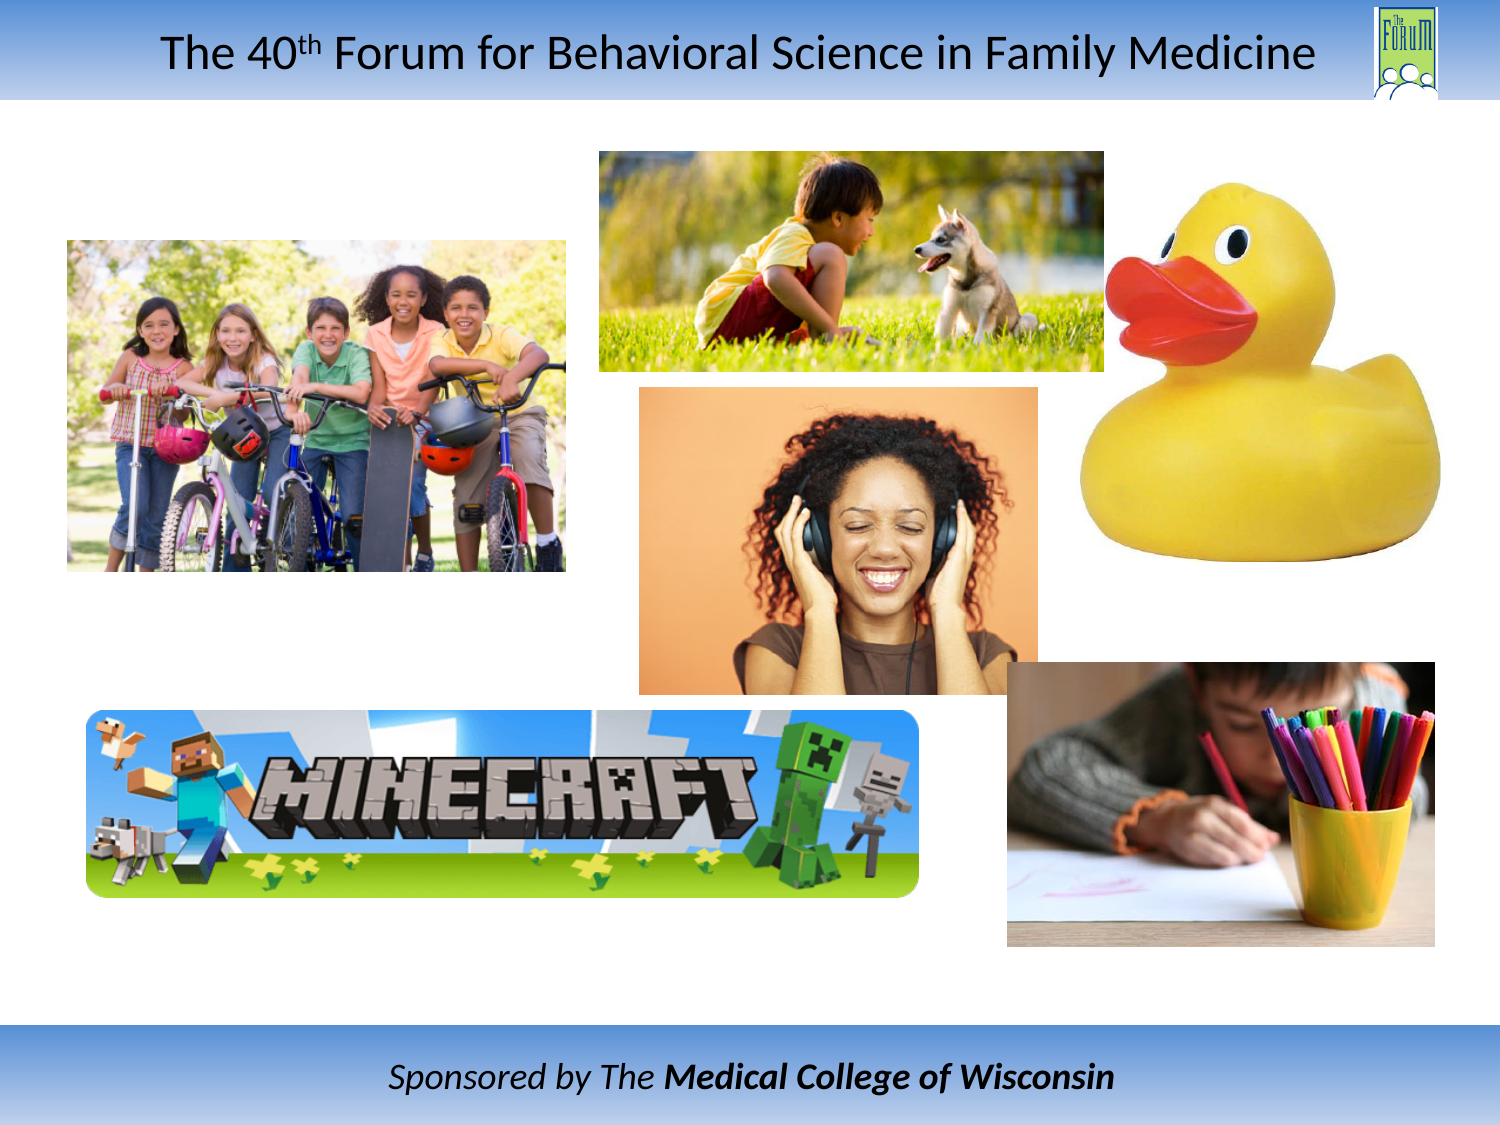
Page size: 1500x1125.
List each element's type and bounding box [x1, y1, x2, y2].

picture [67, 240, 567, 572]
picture [1374, 7, 1438, 100]
picture [639, 387, 1435, 947]
picture [86, 710, 920, 899]
picture [599, 151, 1450, 562]
